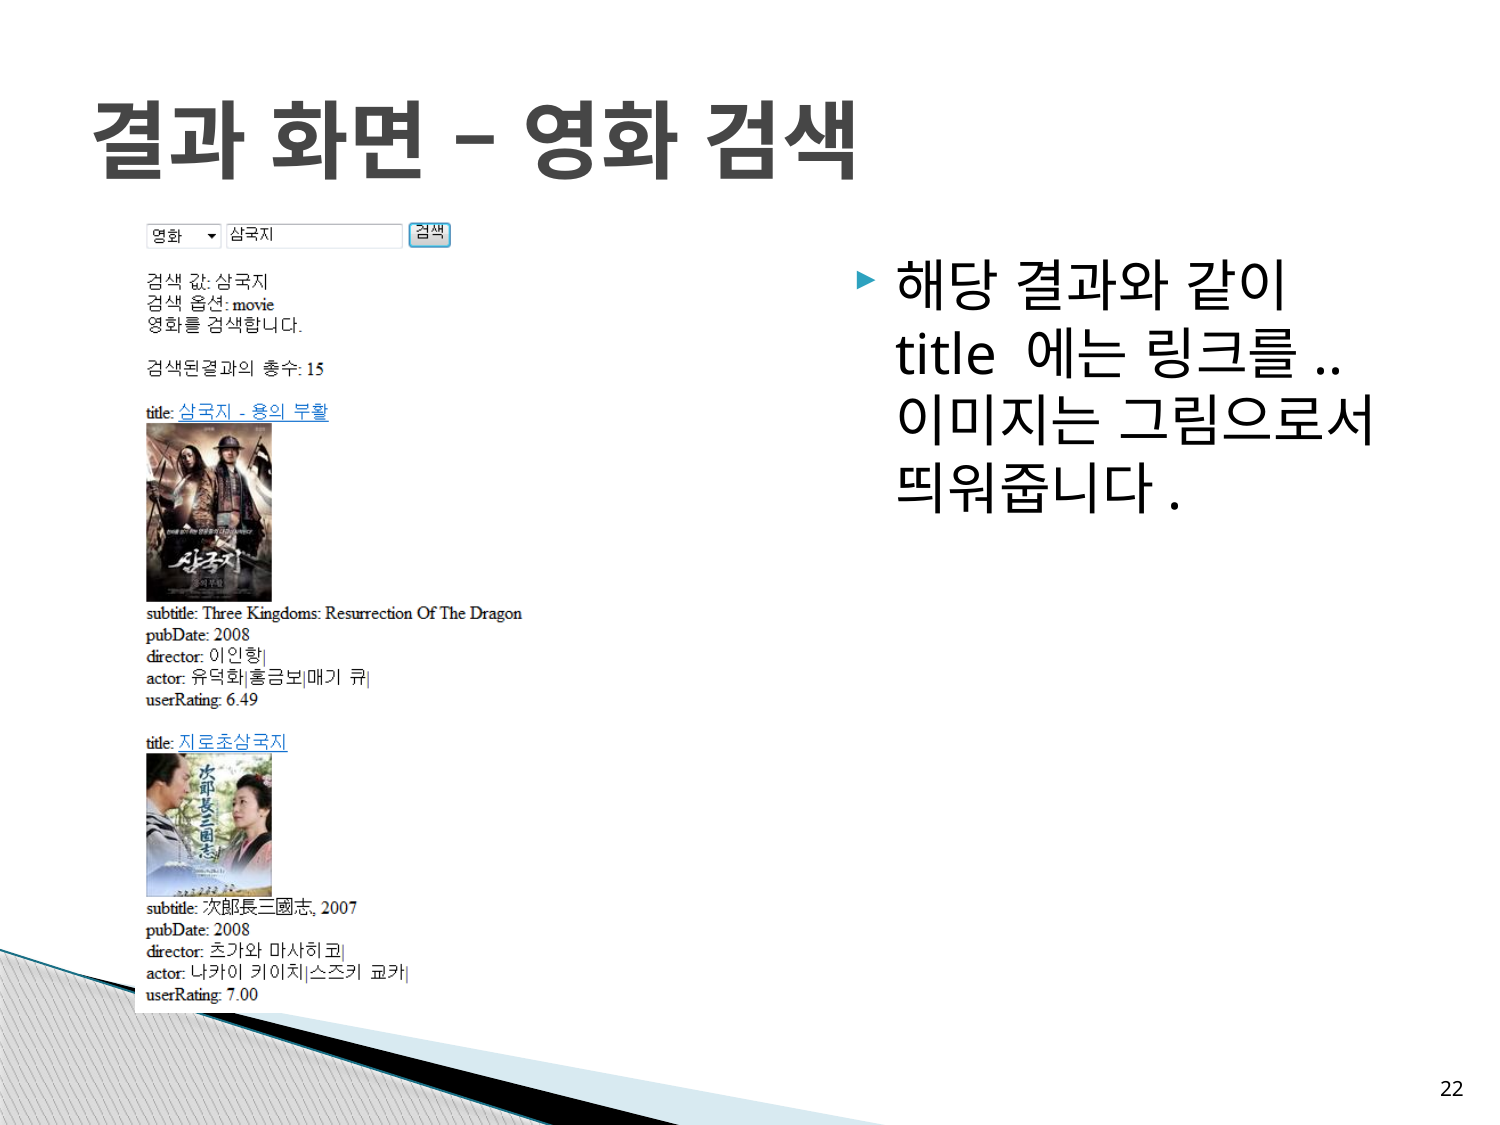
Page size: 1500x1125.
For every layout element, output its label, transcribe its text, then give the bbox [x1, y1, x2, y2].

picture [135, 209, 687, 1013]
list 해당 결과와 같이 title 에는 링크를.. 이미지는 그림으로서 띄워줍니다. [820, 243, 1425, 986]
slide_number 22 [1418, 1051, 1479, 1112]
title 결과 화면 – 영화 검색 [75, 45, 1425, 233]
